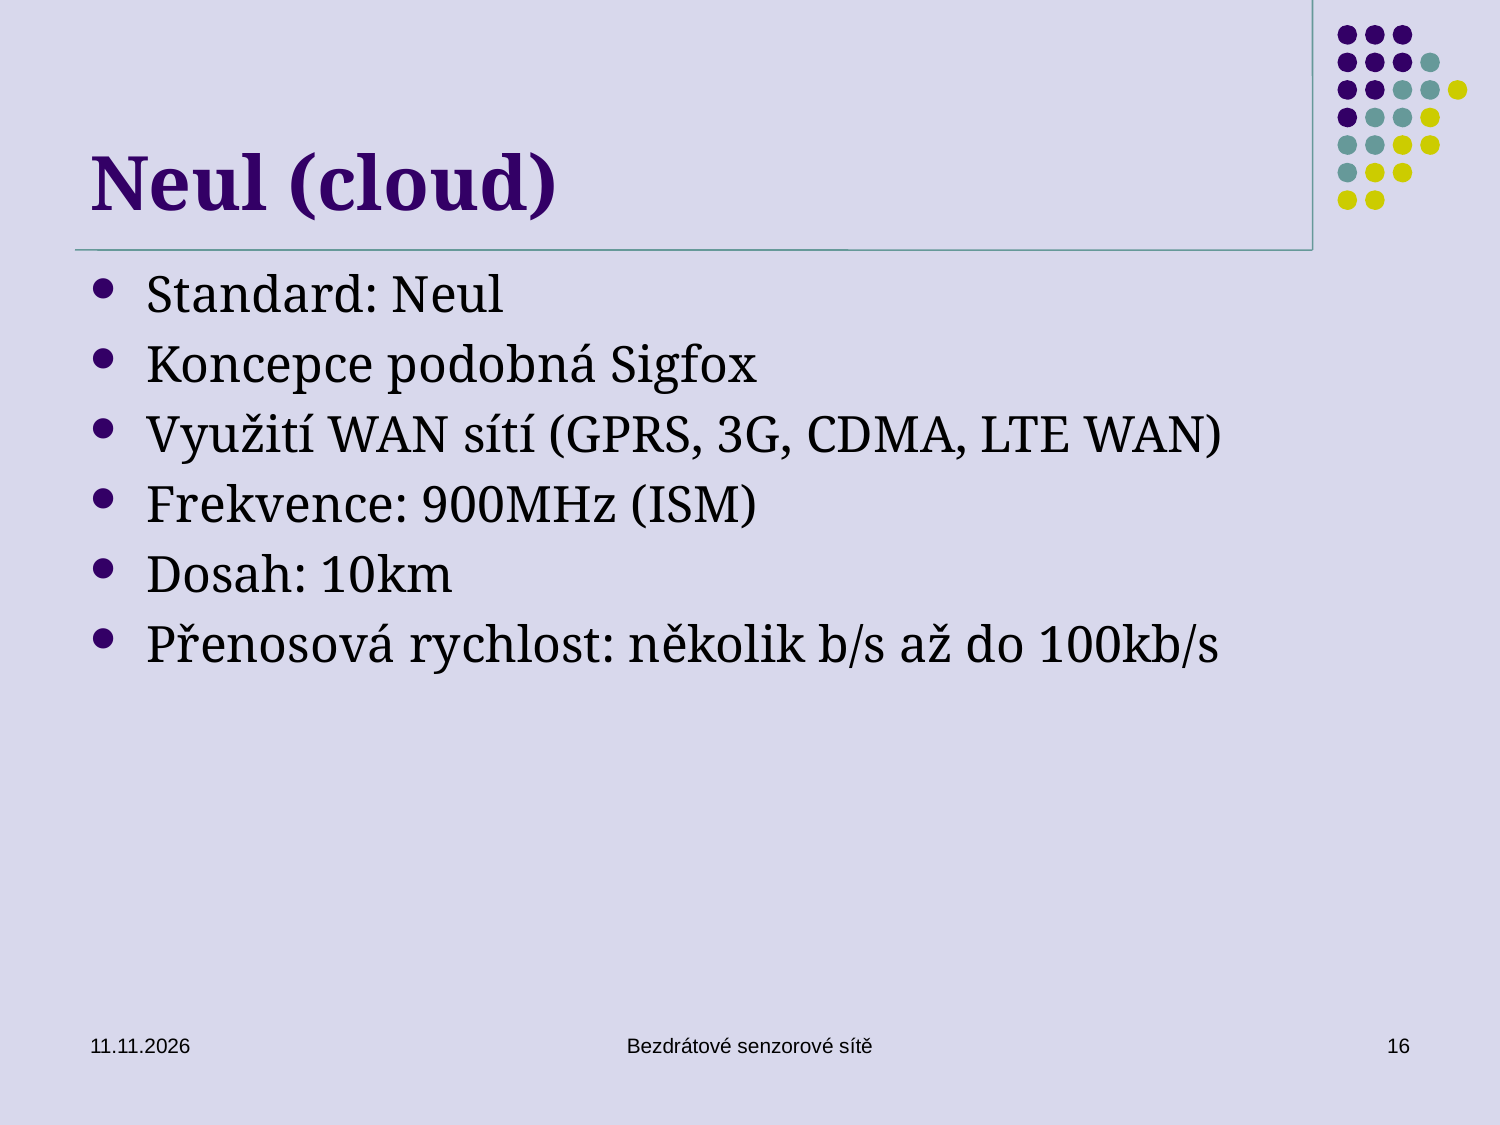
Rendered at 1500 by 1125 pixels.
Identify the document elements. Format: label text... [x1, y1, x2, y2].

title Neul (cloud) [75, 20, 1313, 233]
slide_number 16 [1074, 1025, 1425, 1100]
list Standard: Neul Koncepce podobná Sigfox Využití WAN sítí (GPRS, 3G, CDMA, LTE WAN) Frekvence: 900MHz (ISM) Dosah: 10km Přenosová rychlost: několik b/s až do 100kb/s [75, 255, 1425, 1025]
footer Bezdrátové senzorové sítě [512, 1025, 988, 1100]
slide_number 26. 11. 2019 [75, 1025, 425, 1100]
